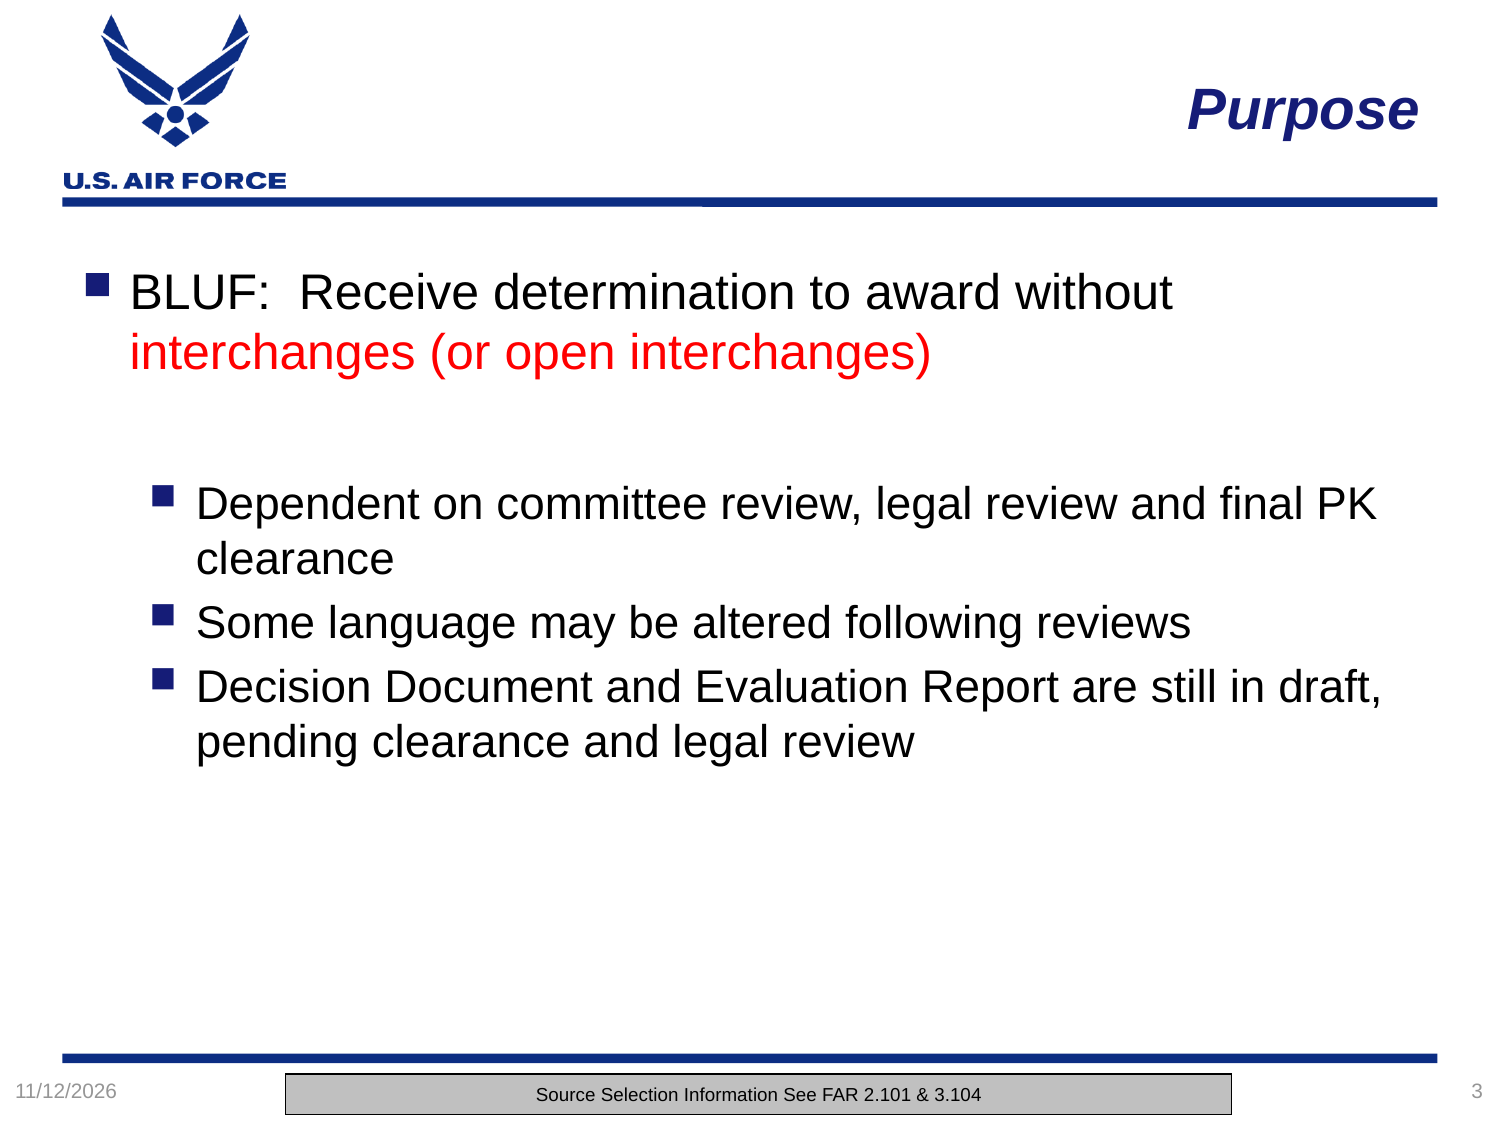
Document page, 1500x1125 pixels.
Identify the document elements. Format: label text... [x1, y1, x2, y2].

picture [64, 14, 272, 189]
list BLUF: Receive determination to award without interchanges (or open interchanges) Dependent on committee review, legal review and final PK clearance Some language may be altered following reviews Decision Document and Evaluation Report are still in draft, pending clearance and legal review [67, 251, 1429, 962]
slide_number 3 [1310, 1070, 1499, 1121]
title Purpose [272, 12, 1436, 201]
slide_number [0, 1070, 201, 1121]
